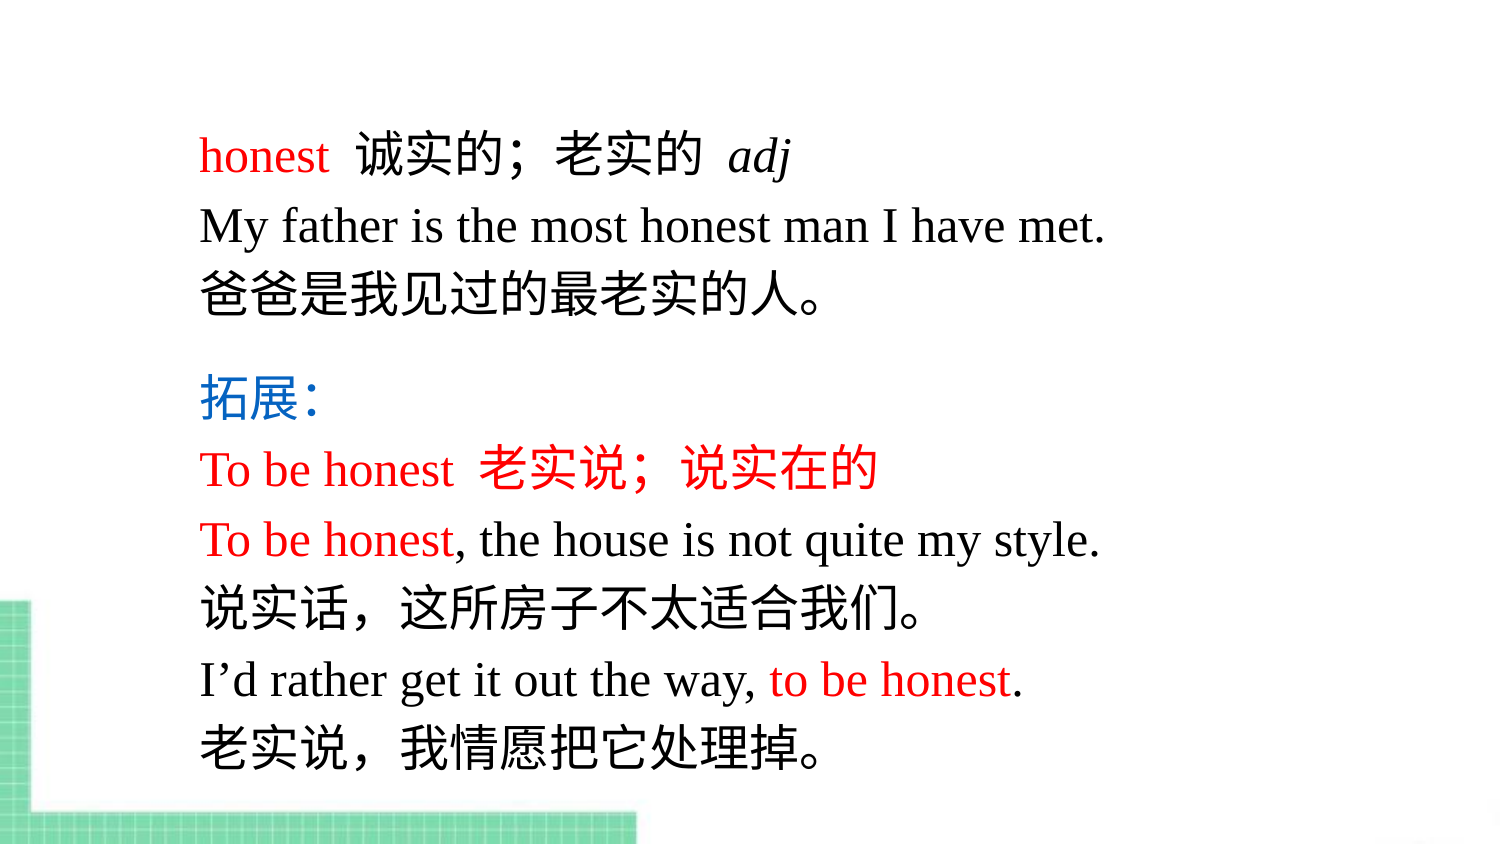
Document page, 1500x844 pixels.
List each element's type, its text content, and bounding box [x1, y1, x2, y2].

picture [0, 0, 1500, 844]
text_box 拓展： To be honest 老实说；说实在的 To be honest, the house is not quite my style. 说实话，这所房子不太适合我们。 I’d rather get it out the way, to be honest. 老实说，我情愿把它处理掉。 [188, 360, 1244, 783]
text_box honest 诚实的；老实的 adj My father is the most honest man I have met. 爸爸是我见过的最老实的人。 [187, 117, 1249, 329]
